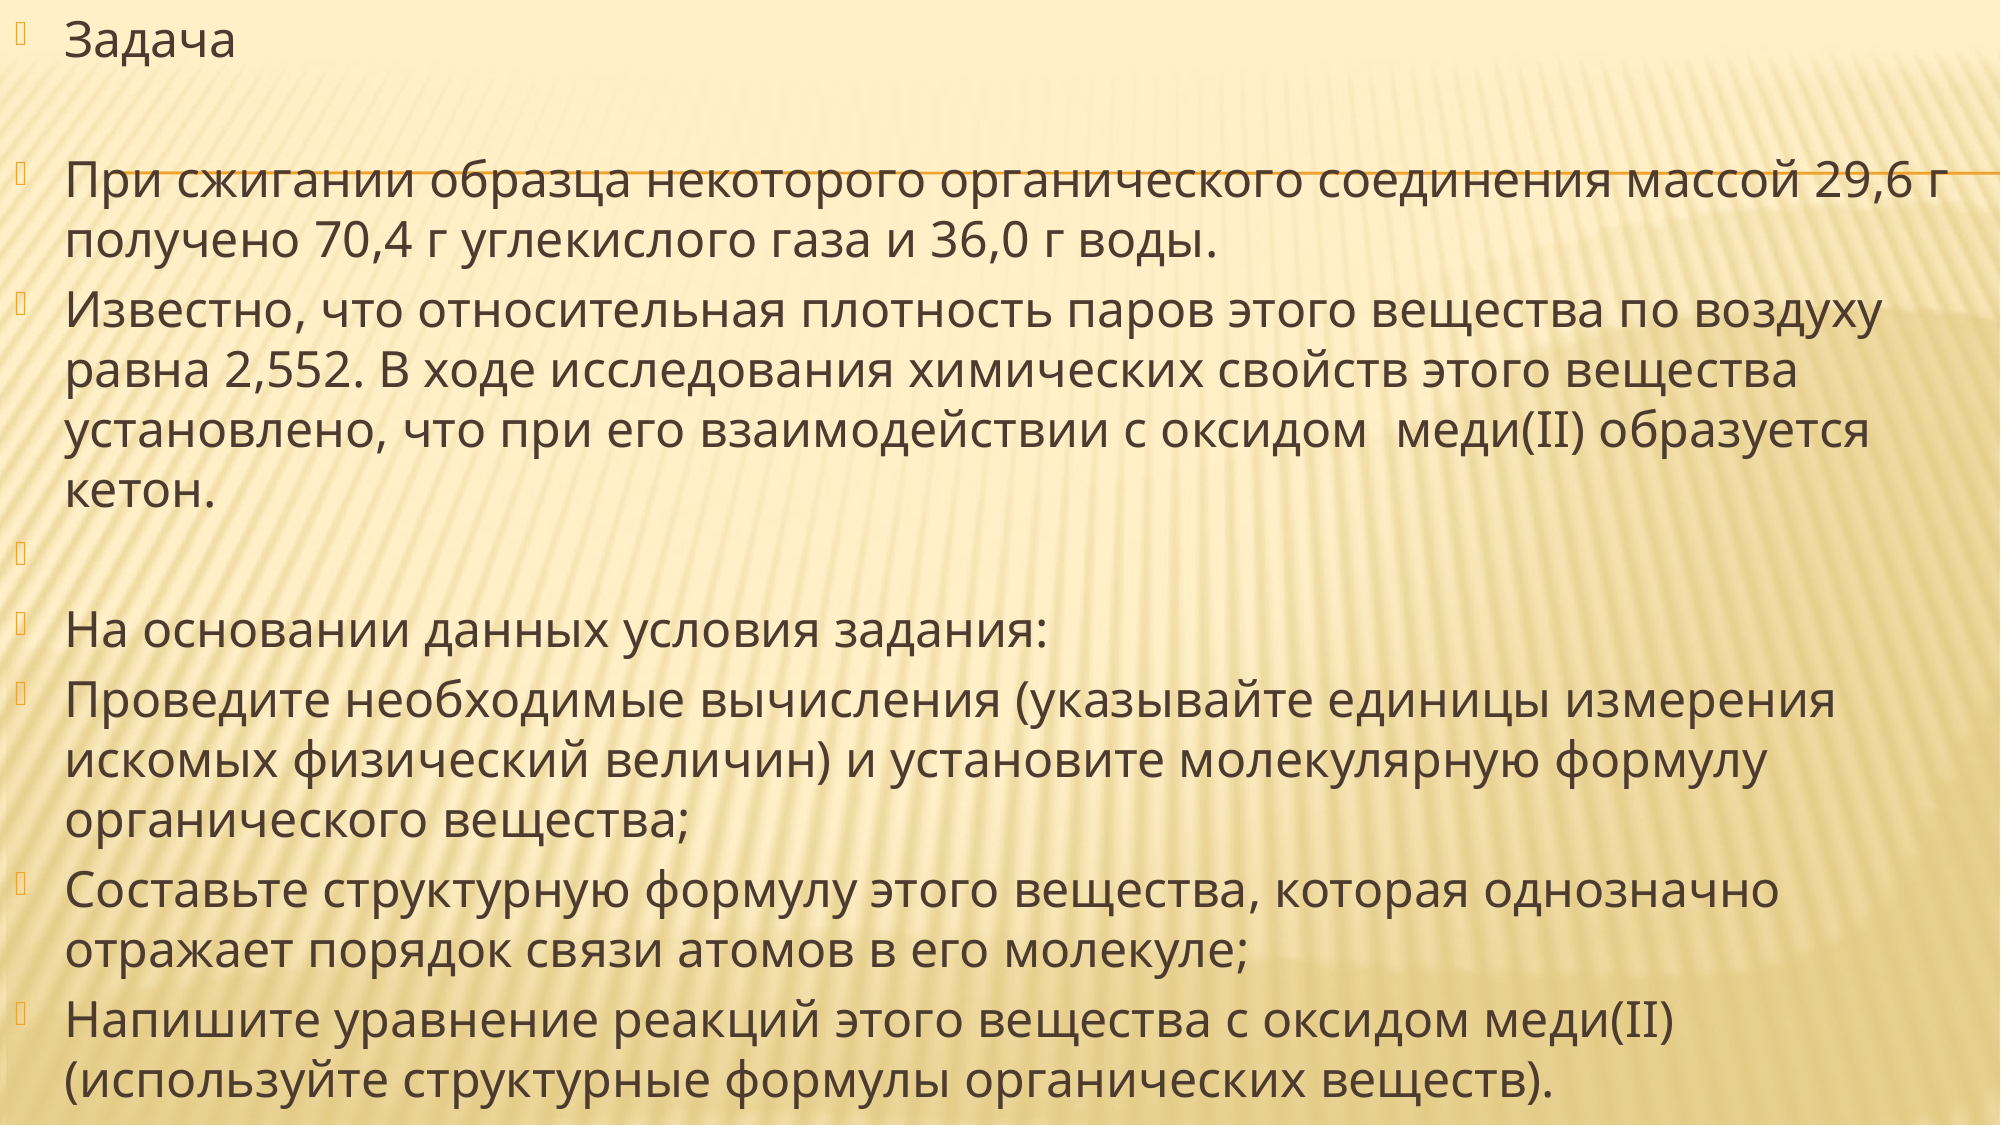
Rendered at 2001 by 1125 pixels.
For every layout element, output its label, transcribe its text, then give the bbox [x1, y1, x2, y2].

list Задача При сжигании образца некоторого органического соединения массой 29,6 г получено 70,4 г углекислого газа и 36,0 г воды. Известно, что относительная плотность паров этого вещества по воздуху равна 2,552. В ходе исследования химических свойств этого вещества установлено, что при его взаимодействии с оксидом меди(II) образуется кетон. На основании данных условия задания: Проведите необходимые вычисления (указывайте единицы измерения искомых физический величин) и установите молекулярную формулу органического вещества; Составьте структурную формулу этого вещества, которая однозначно отражает порядок связи атомов в его молекуле; Напишите уравнение реакций этого вещества с оксидом меди(II) (используйте структурные формулы органических веществ). [0, 0, 2000, 1125]
